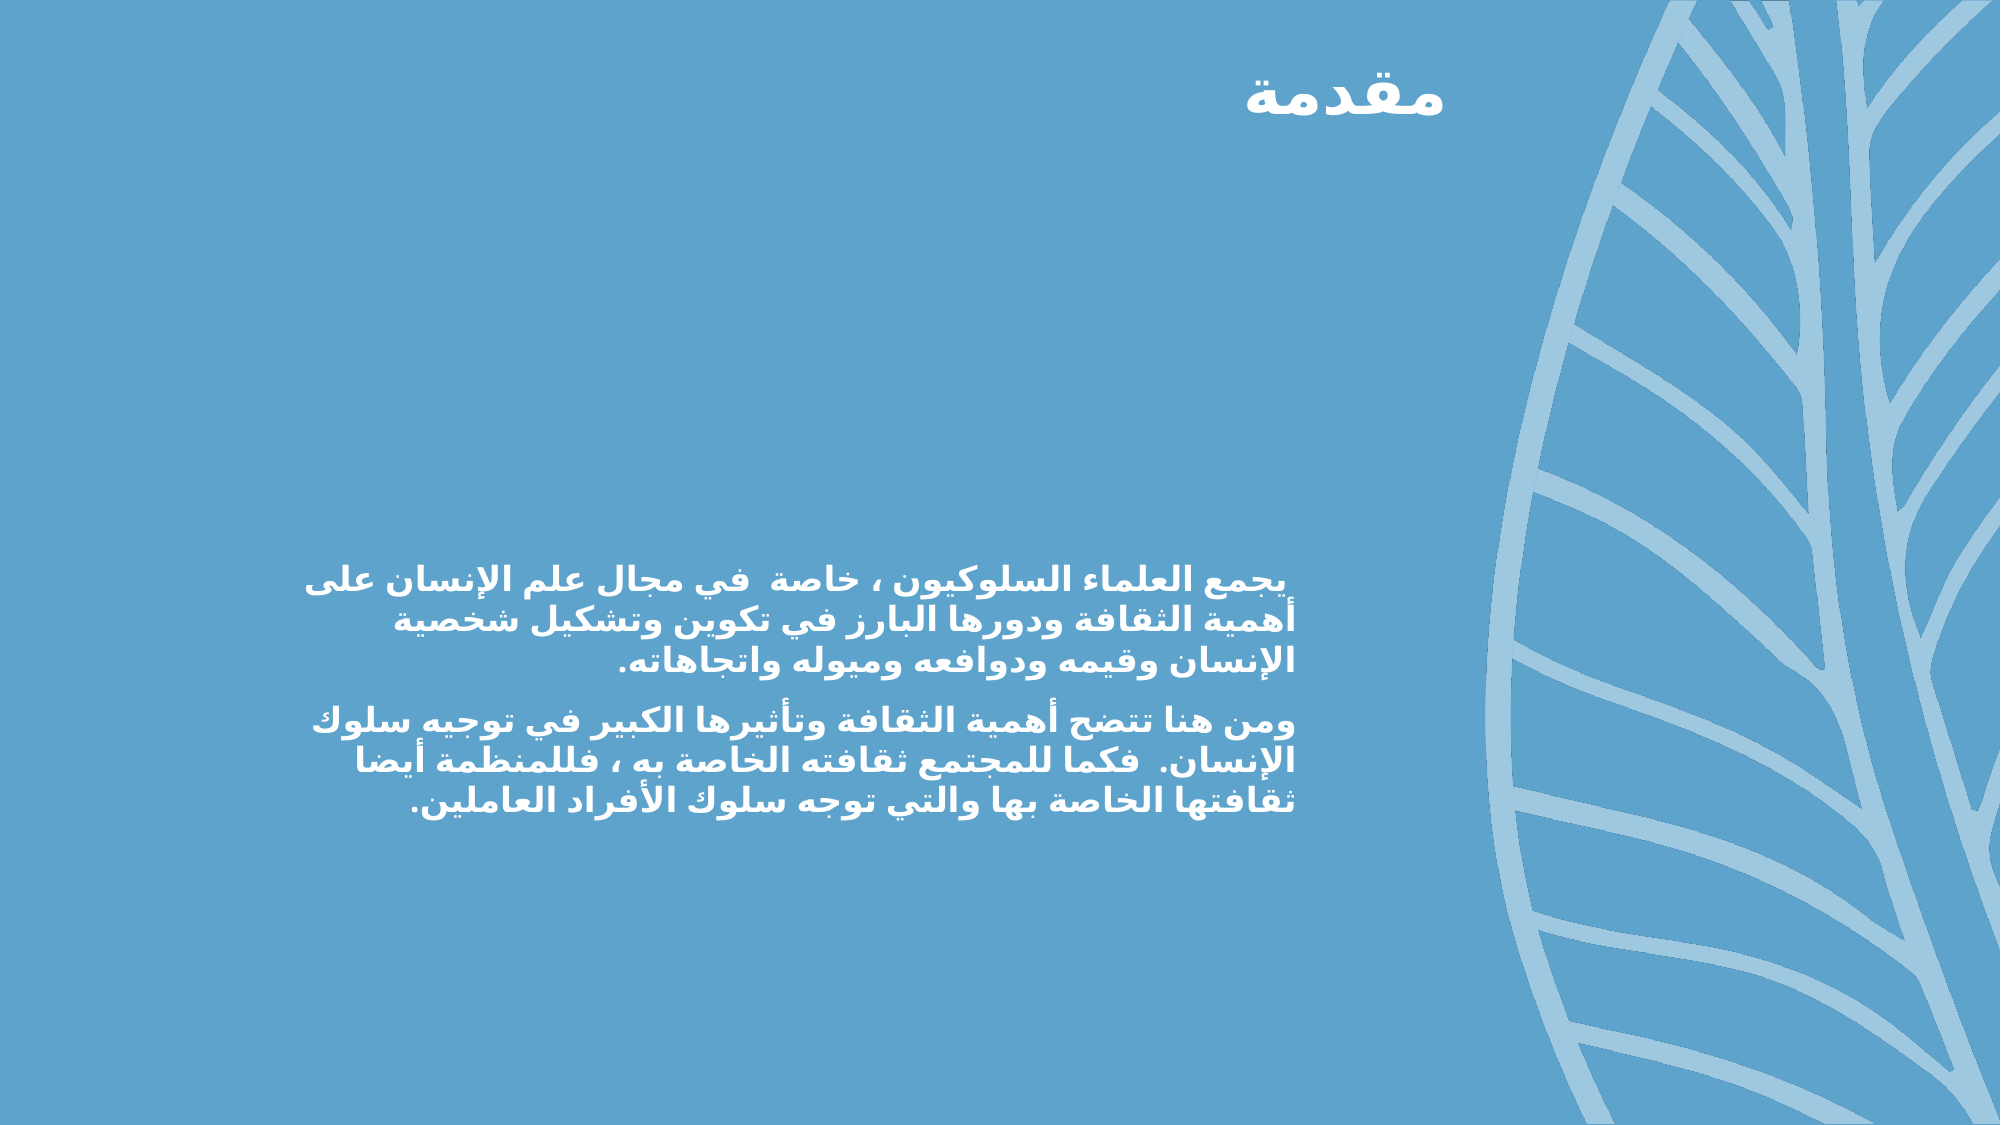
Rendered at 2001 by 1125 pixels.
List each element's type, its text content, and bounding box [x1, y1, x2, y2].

picture [1485, 0, 2000, 1125]
title مقدمة [1228, 48, 1468, 141]
list يجمع العلماء السلوكيون ، خاصة في مجال علم الإنسان على أهمية الثقافة ودورها البارز في تكوين وتشكيل شخصية الإنسان وقيمه ودوافعه وميوله واتجاهاته. ومن هنا تتضح أهمية الثقافة وتأثيرها الكبير في توجيه سلوك الإنسان. فكما للمجتمع ثقافته الخاصة به ، فللمنظمة أيضا ثقافتها الخاصة بها والتي توجه سلوك الأفراد العاملين. [249, 552, 1312, 835]
